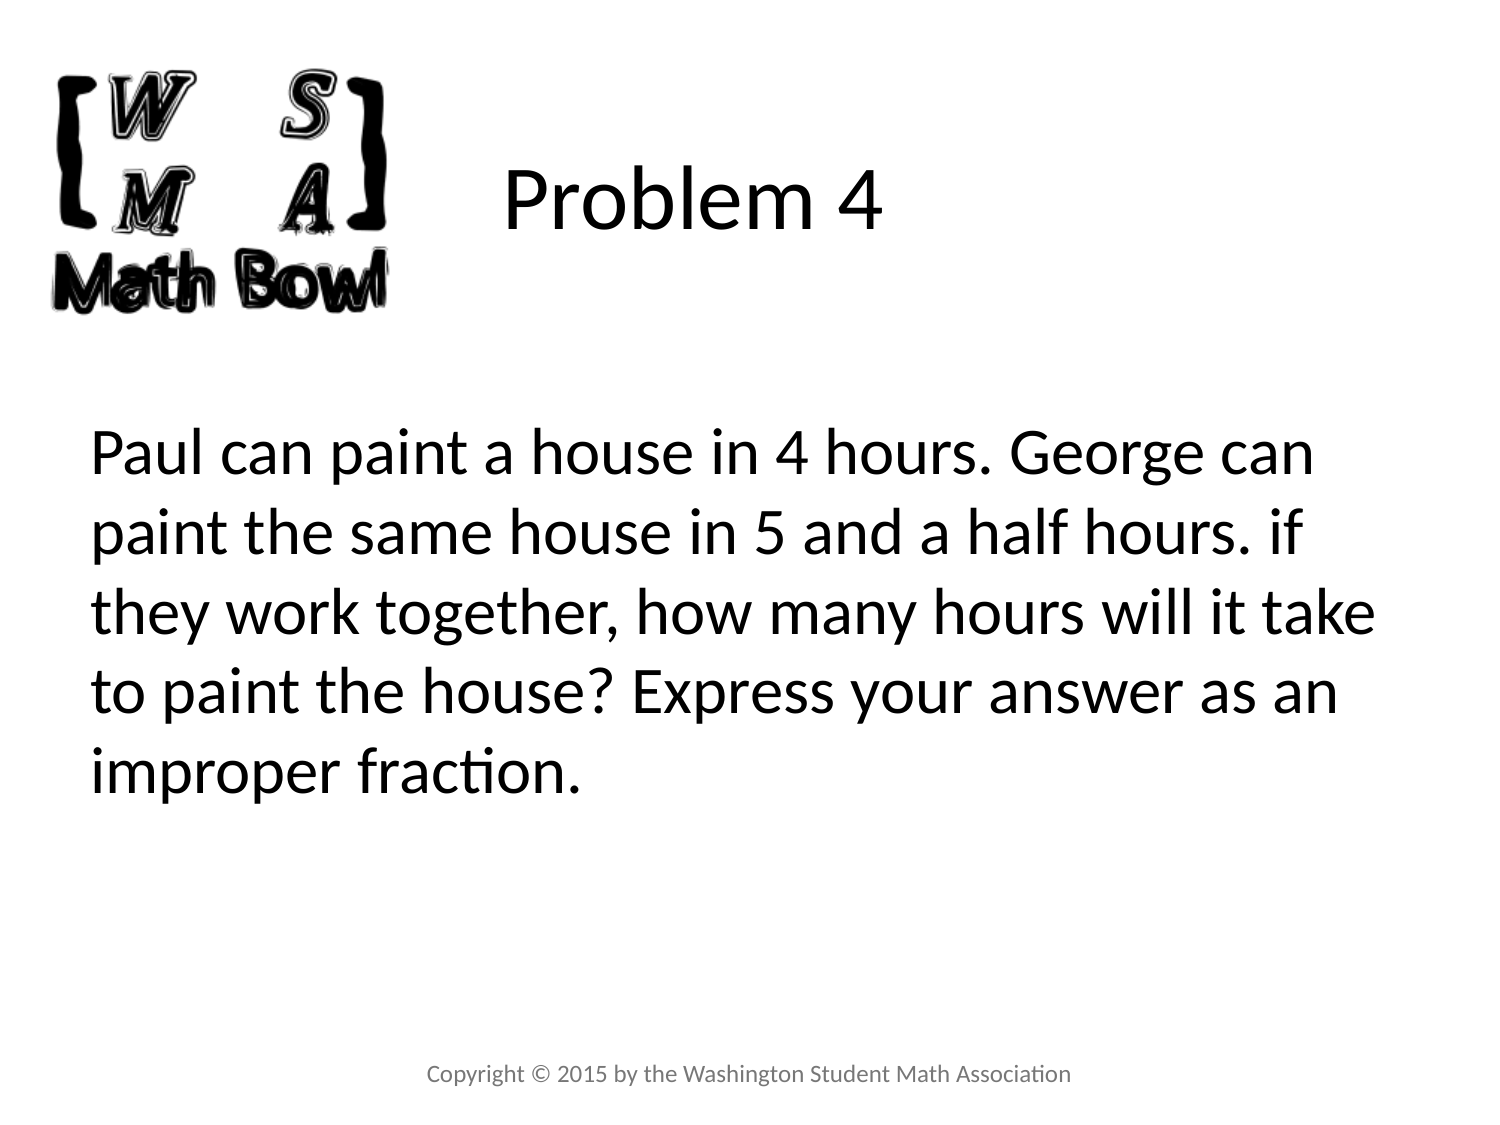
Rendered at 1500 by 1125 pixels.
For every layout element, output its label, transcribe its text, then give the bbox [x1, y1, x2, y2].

text_box Copyright © 2015 by the Washington Student Math Association [374, 1050, 1125, 1096]
title Problem 4 [487, 99, 1400, 287]
picture [48, 62, 401, 324]
list Paul can paint a house in 4 hours. George can paint the same house in 5 and a half hours. if they work together, how many hours will it take to paint the house? Express your answer as an improper fraction. [75, 399, 1425, 888]
